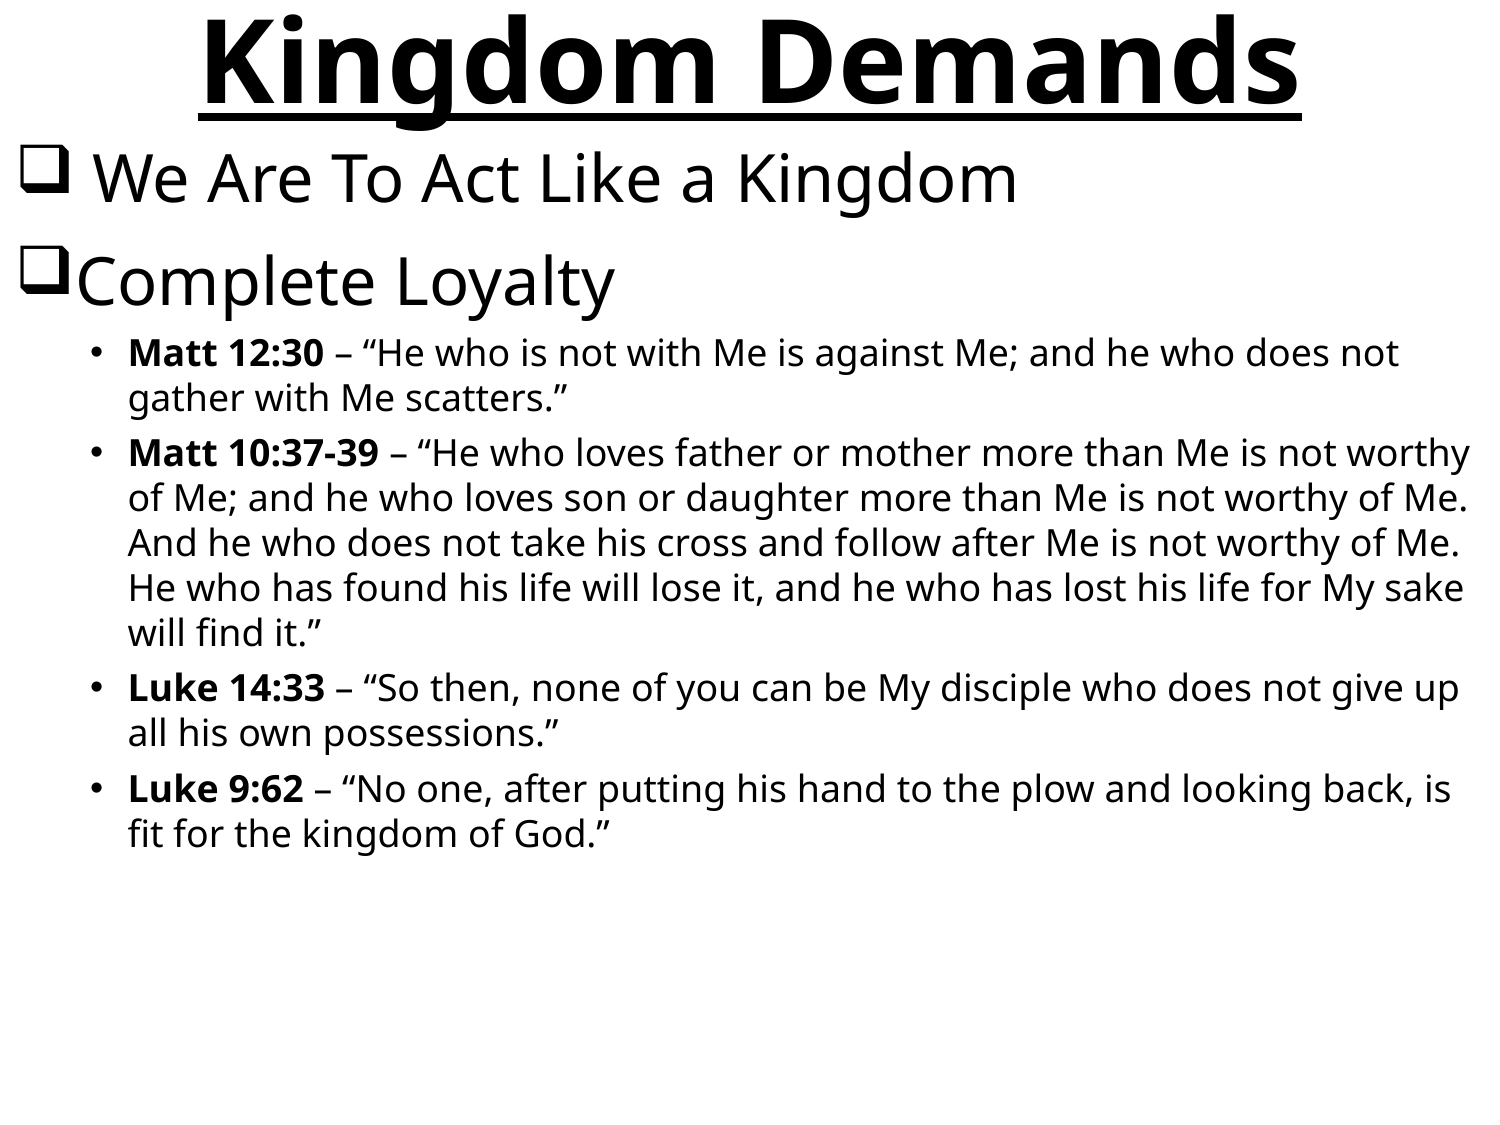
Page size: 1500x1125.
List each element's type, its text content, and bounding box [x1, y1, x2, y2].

title Kingdom Demands [0, 0, 1500, 133]
list We Are To Act Like a Kingdom Complete Loyalty Matt 12:30 – “He who is not with Me is against Me; and he who does not gather with Me scatters.” Matt 10:37-39 – “He who loves father or mother more than Me is not worthy of Me; and he who loves son or daughter more than Me is not worthy of Me. And he who does not take his cross and follow after Me is not worthy of Me. He who has found his life will lose it, and he who has lost his life for My sake will find it.” Luke 14:33 – “So then, none of you can be My disciple who does not give up all his own possessions.” Luke 9:62 – “No one, after putting his hand to the plow and looking back, is fit for the kingdom of God.” [0, 137, 1500, 1125]
